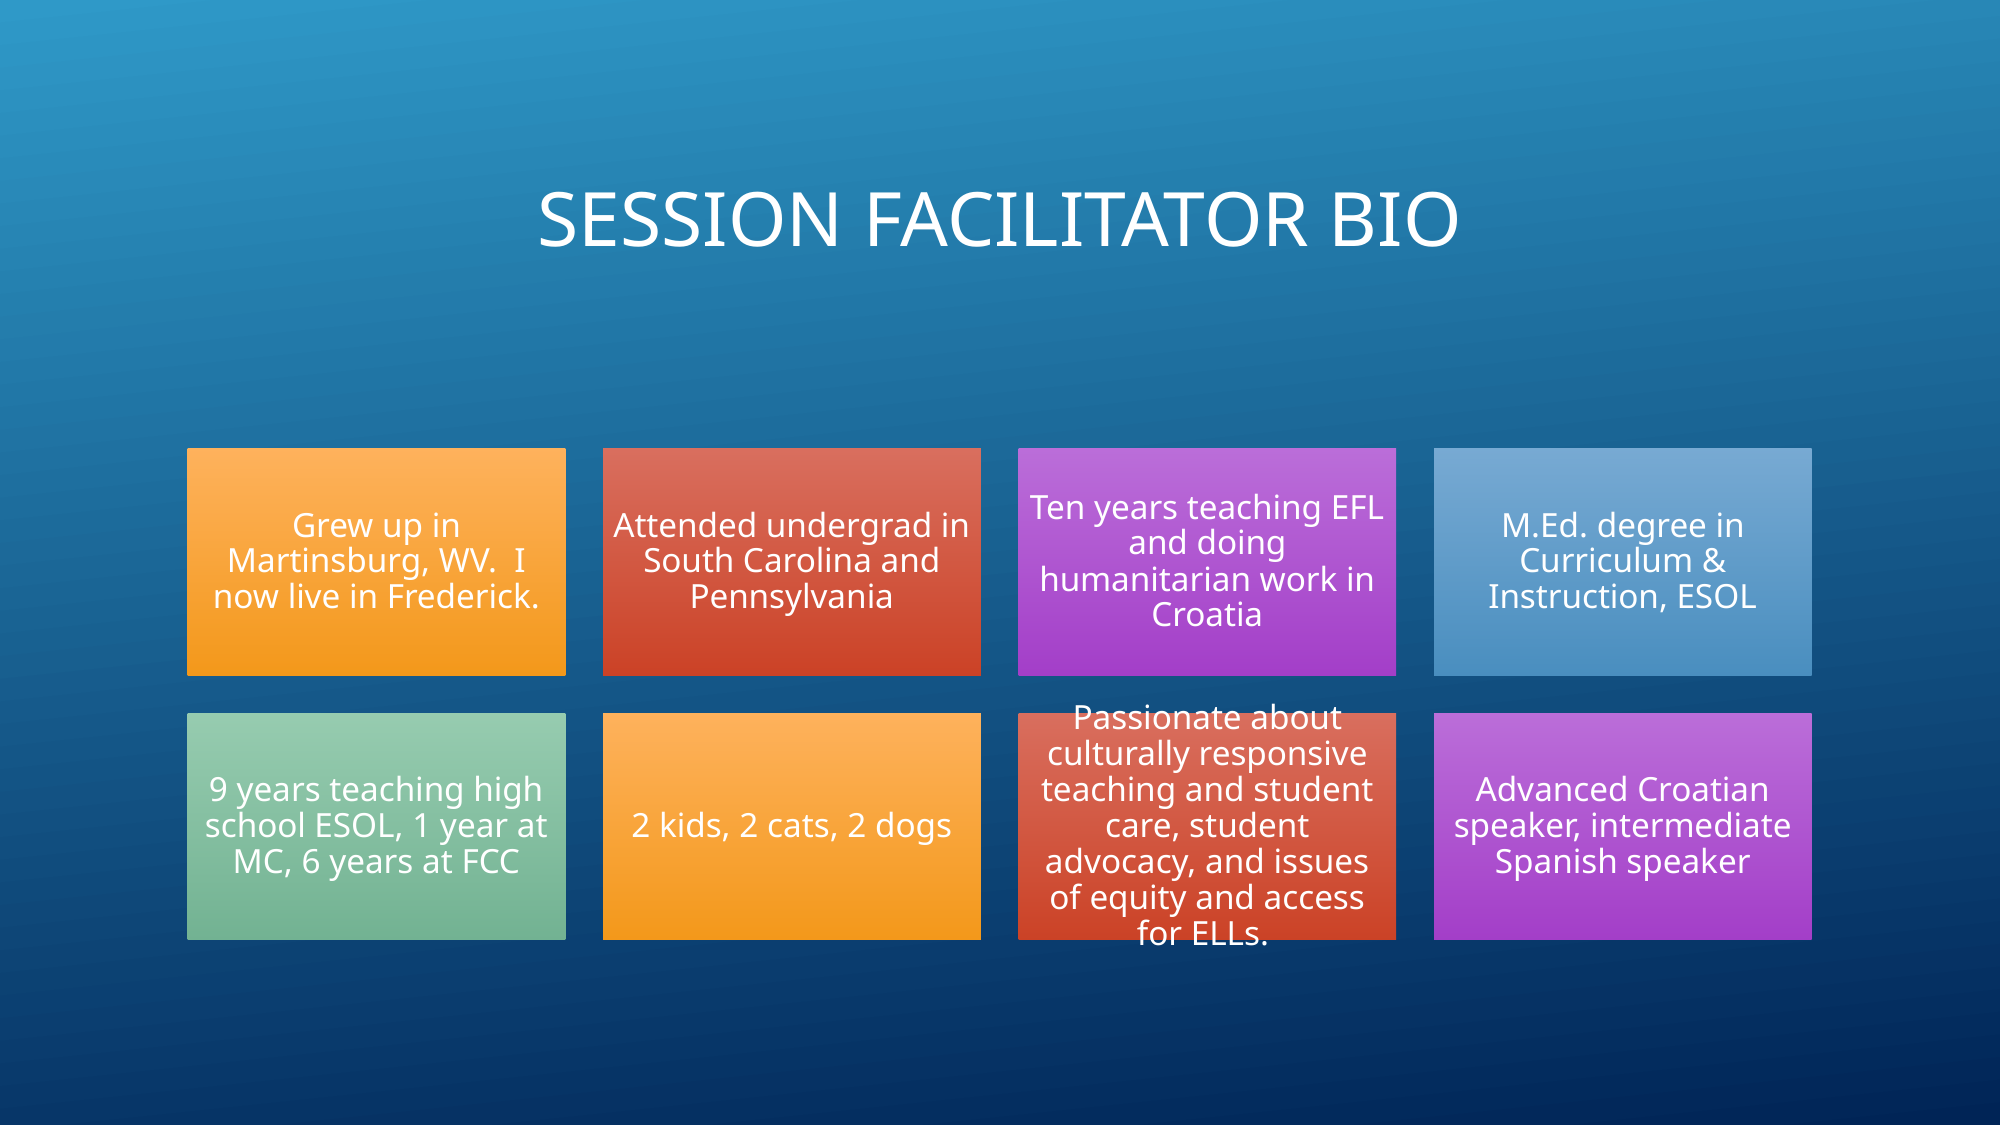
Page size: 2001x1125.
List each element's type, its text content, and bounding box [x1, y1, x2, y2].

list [186, 400, 1813, 989]
title Session facilitator bio [187, 101, 1813, 344]
text_box [0, 0, 2000, 1125]
